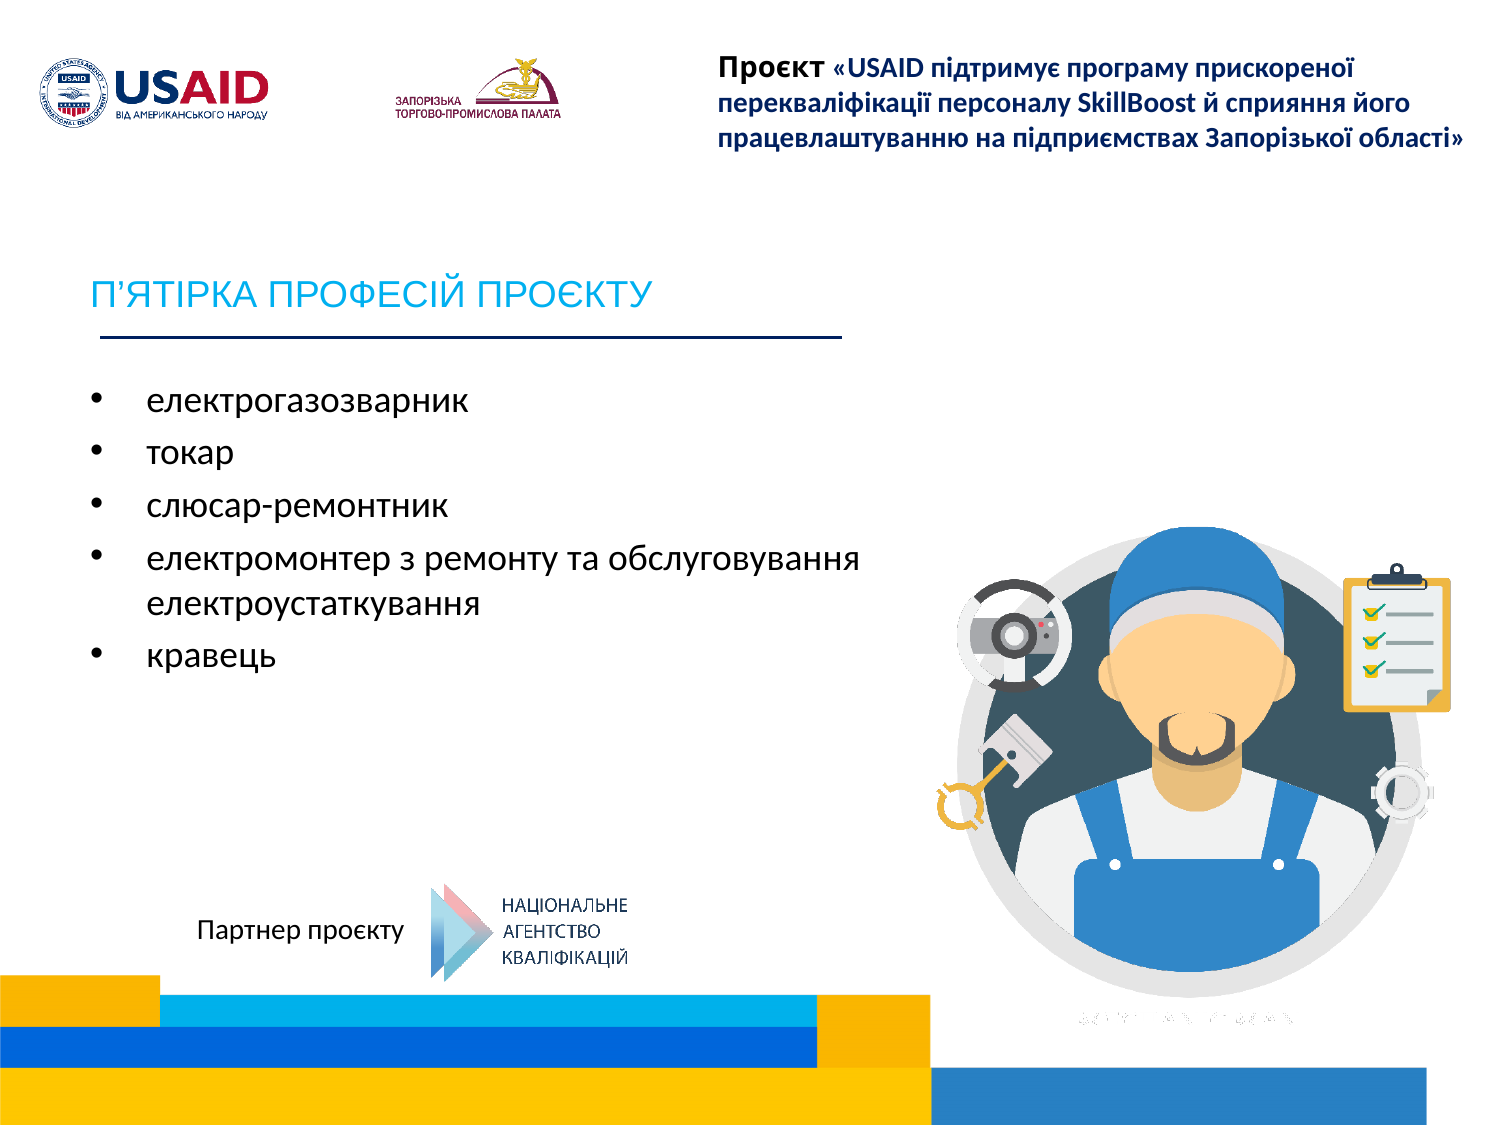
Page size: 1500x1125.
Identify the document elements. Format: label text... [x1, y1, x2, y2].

picture [0, 451, 1500, 1125]
text_box Партнер проєкту [147, 902, 420, 953]
picture [17, 36, 584, 146]
list П’ятірка професій проєкту електрогазозварник токар слюсар-ремонтник електромонтер з ремонту та обслуговування електроустаткування кравець [75, 262, 1069, 974]
text_box Проєкт «USAID підтримує програму прискореної перекваліфікації персоналу SkillBoost й сприяння його працевлаштуванню на підприємствах Запорізької області» [702, 6, 1500, 195]
